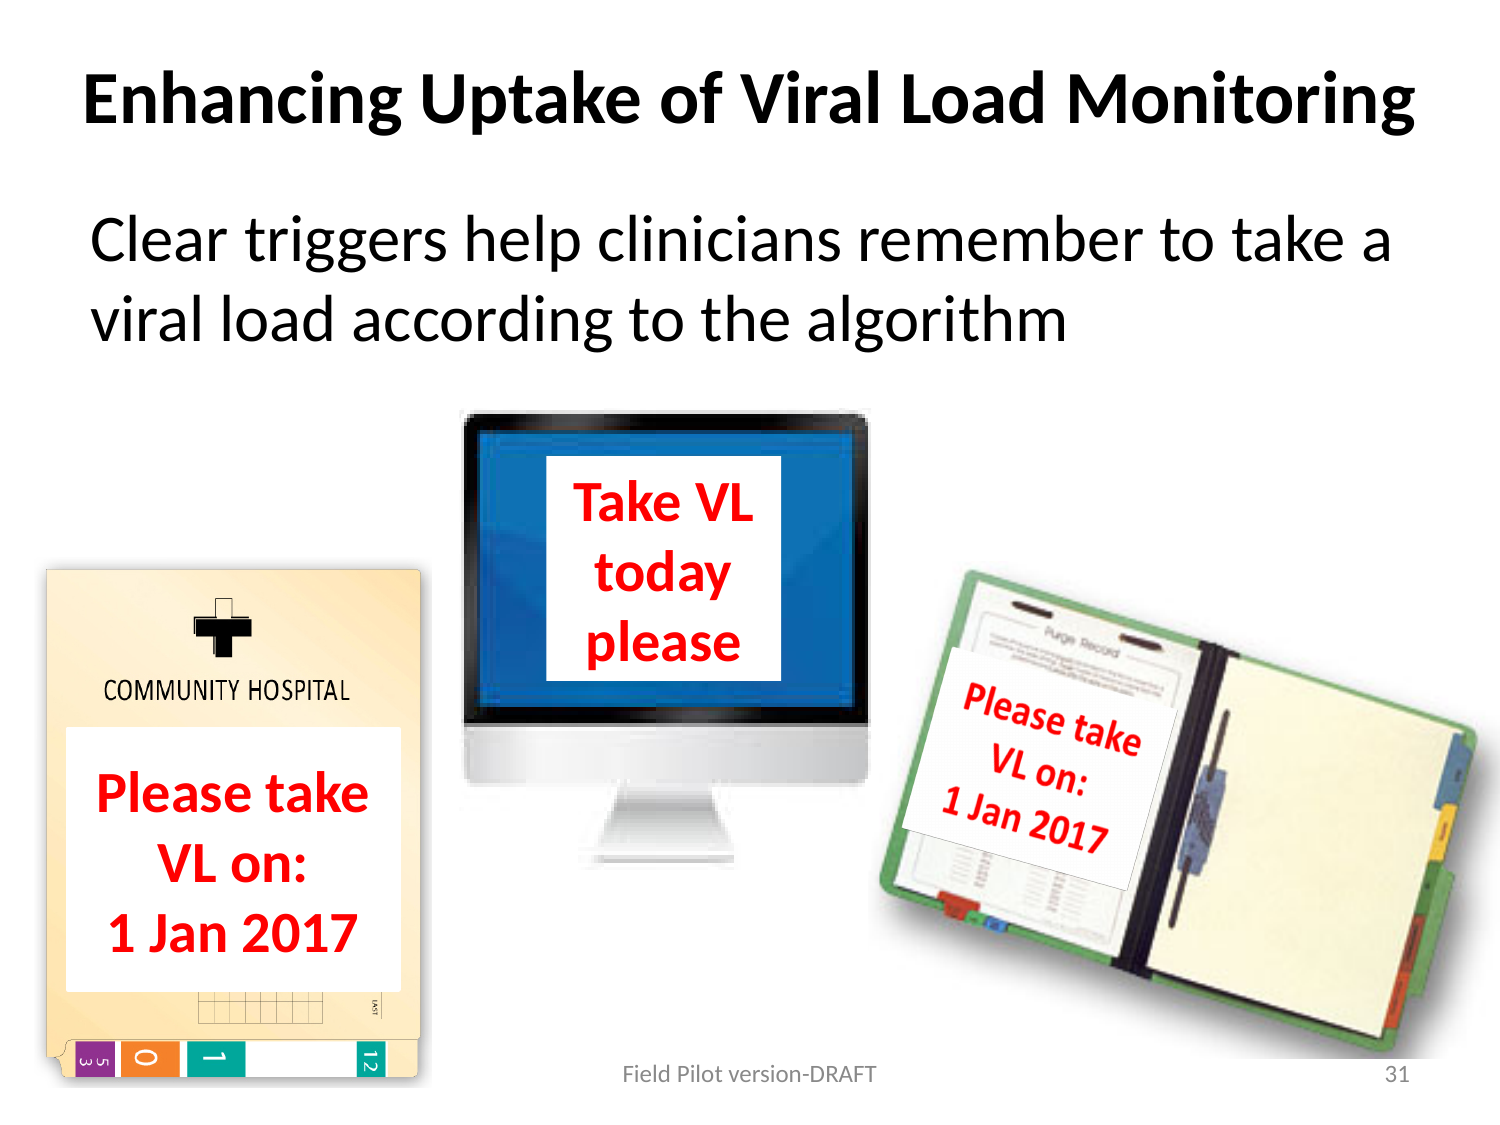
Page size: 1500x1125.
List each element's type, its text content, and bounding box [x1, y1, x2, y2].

picture [459, 408, 1500, 1059]
title Enhancing Uptake of Viral Load Monitoring [54, 0, 1446, 188]
footer Field Pilot version-DRAFT [512, 1042, 988, 1103]
list Clear triggers help clinicians remember to take a viral load according to the algorithm [75, 187, 1425, 1024]
slide_number 31 [1074, 1067, 1425, 1103]
picture [34, 557, 433, 1089]
